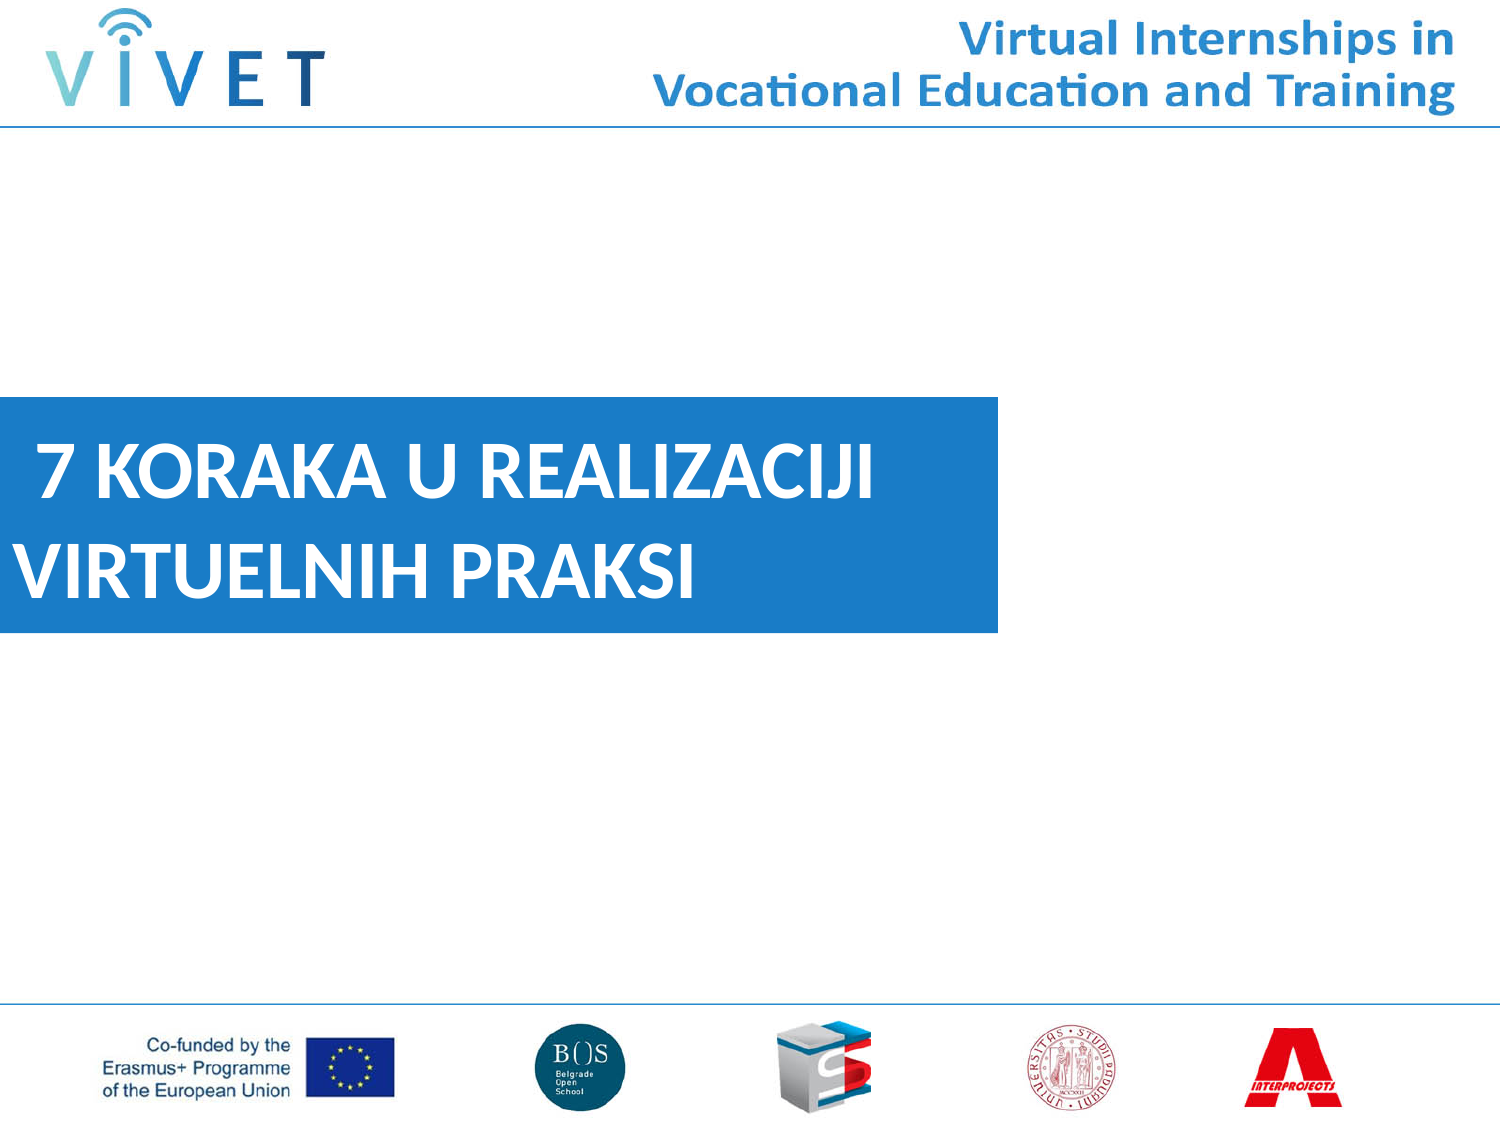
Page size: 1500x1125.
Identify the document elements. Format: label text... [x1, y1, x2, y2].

picture [0, 0, 1500, 1125]
text_box 7 KORAKA U REALIZACIJI VIRTUELNIH PRAKSI [0, 397, 998, 634]
